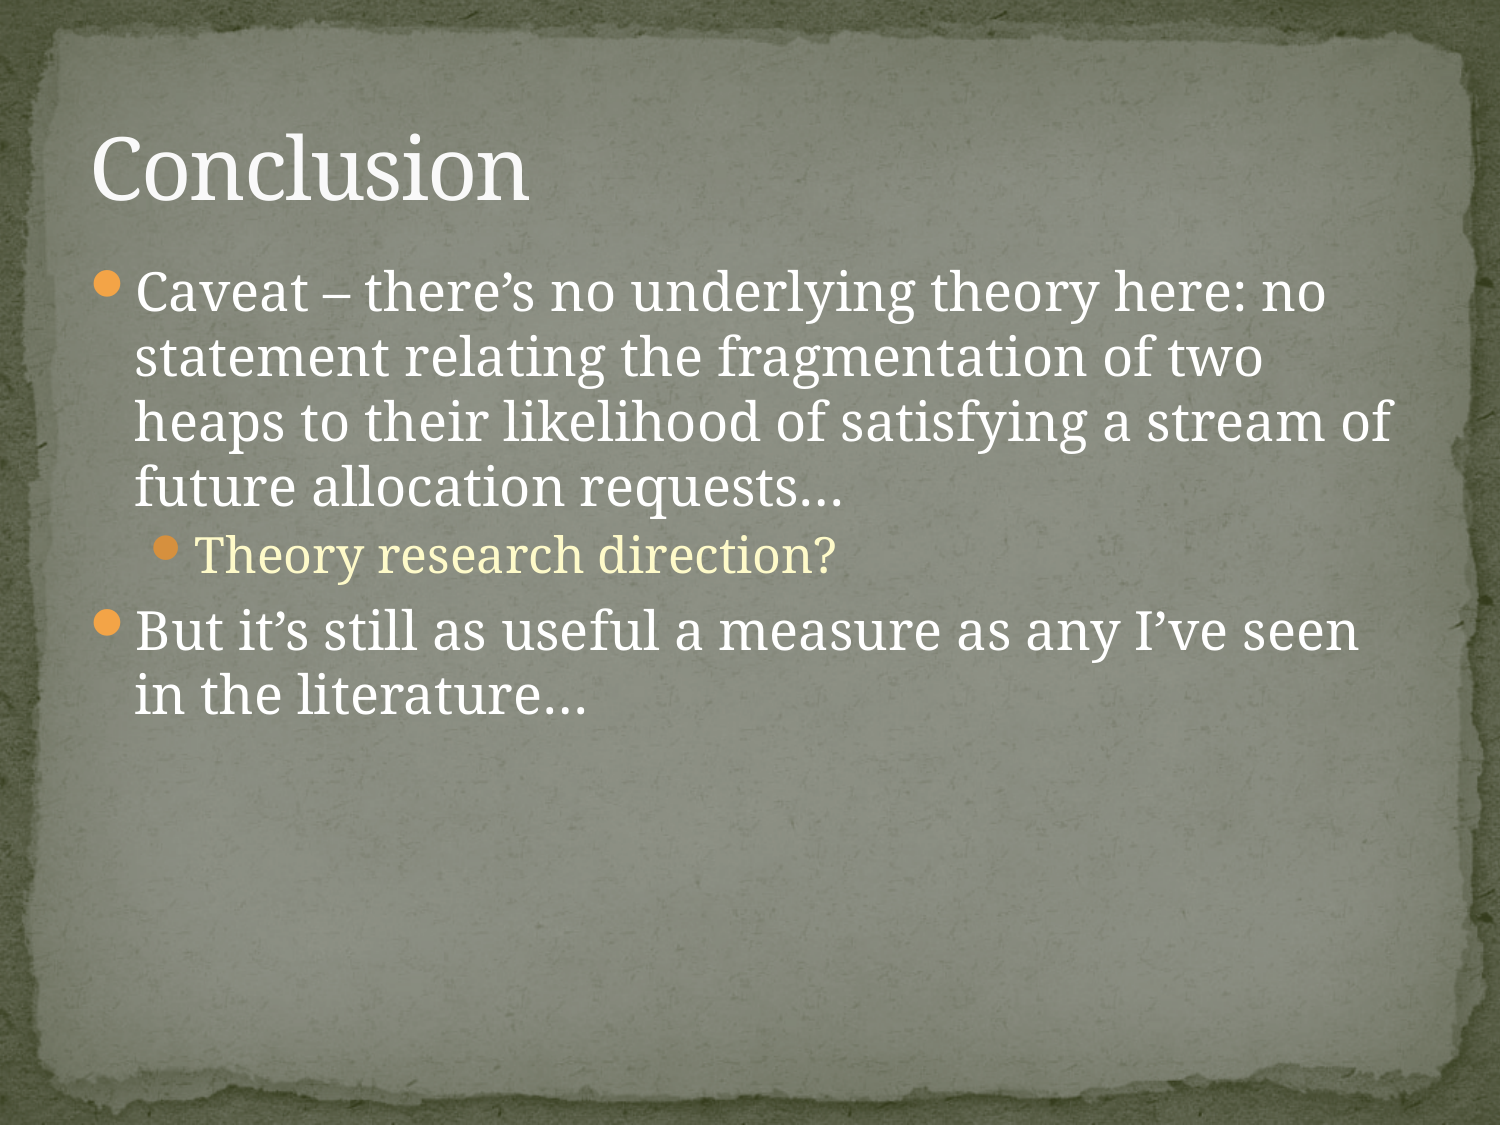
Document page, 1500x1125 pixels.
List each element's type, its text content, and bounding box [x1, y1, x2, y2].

title Conclusion [74, 24, 1425, 225]
list Caveat – there’s no underlying theory here: no statement relating the fragmentation of two heaps to their likelihood of satisfying a stream of future allocation requests… Theory research direction? But it’s still as useful a measure as any I’ve seen in the literature… [75, 249, 1425, 1000]
